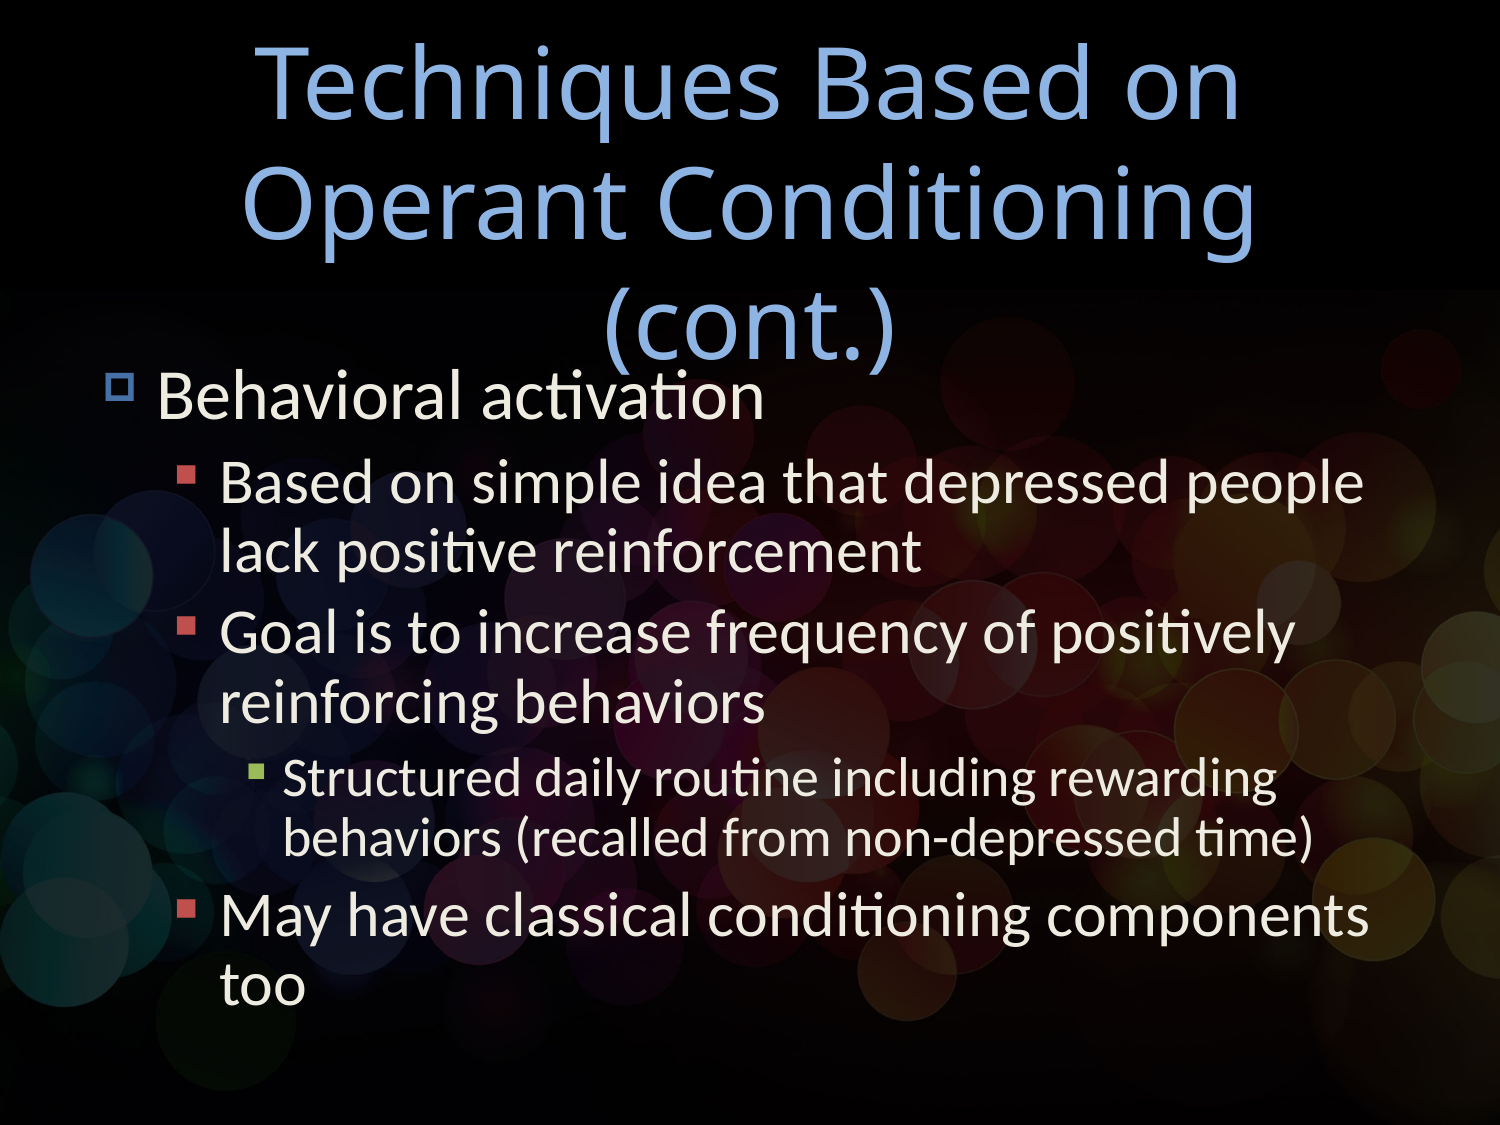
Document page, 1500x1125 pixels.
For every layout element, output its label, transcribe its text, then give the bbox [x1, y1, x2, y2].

title Techniques Based on Operant Conditioning (cont.) [75, 105, 1425, 293]
list Behavioral activation Based on simple idea that depressed people lack positive reinforcement Goal is to increase frequency of positively reinforcing behaviors Structured daily routine including rewarding behaviors (recalled from non-depressed time) May have classical conditioning components too [87, 350, 1430, 1032]
picture [0, 0, 1500, 1125]
